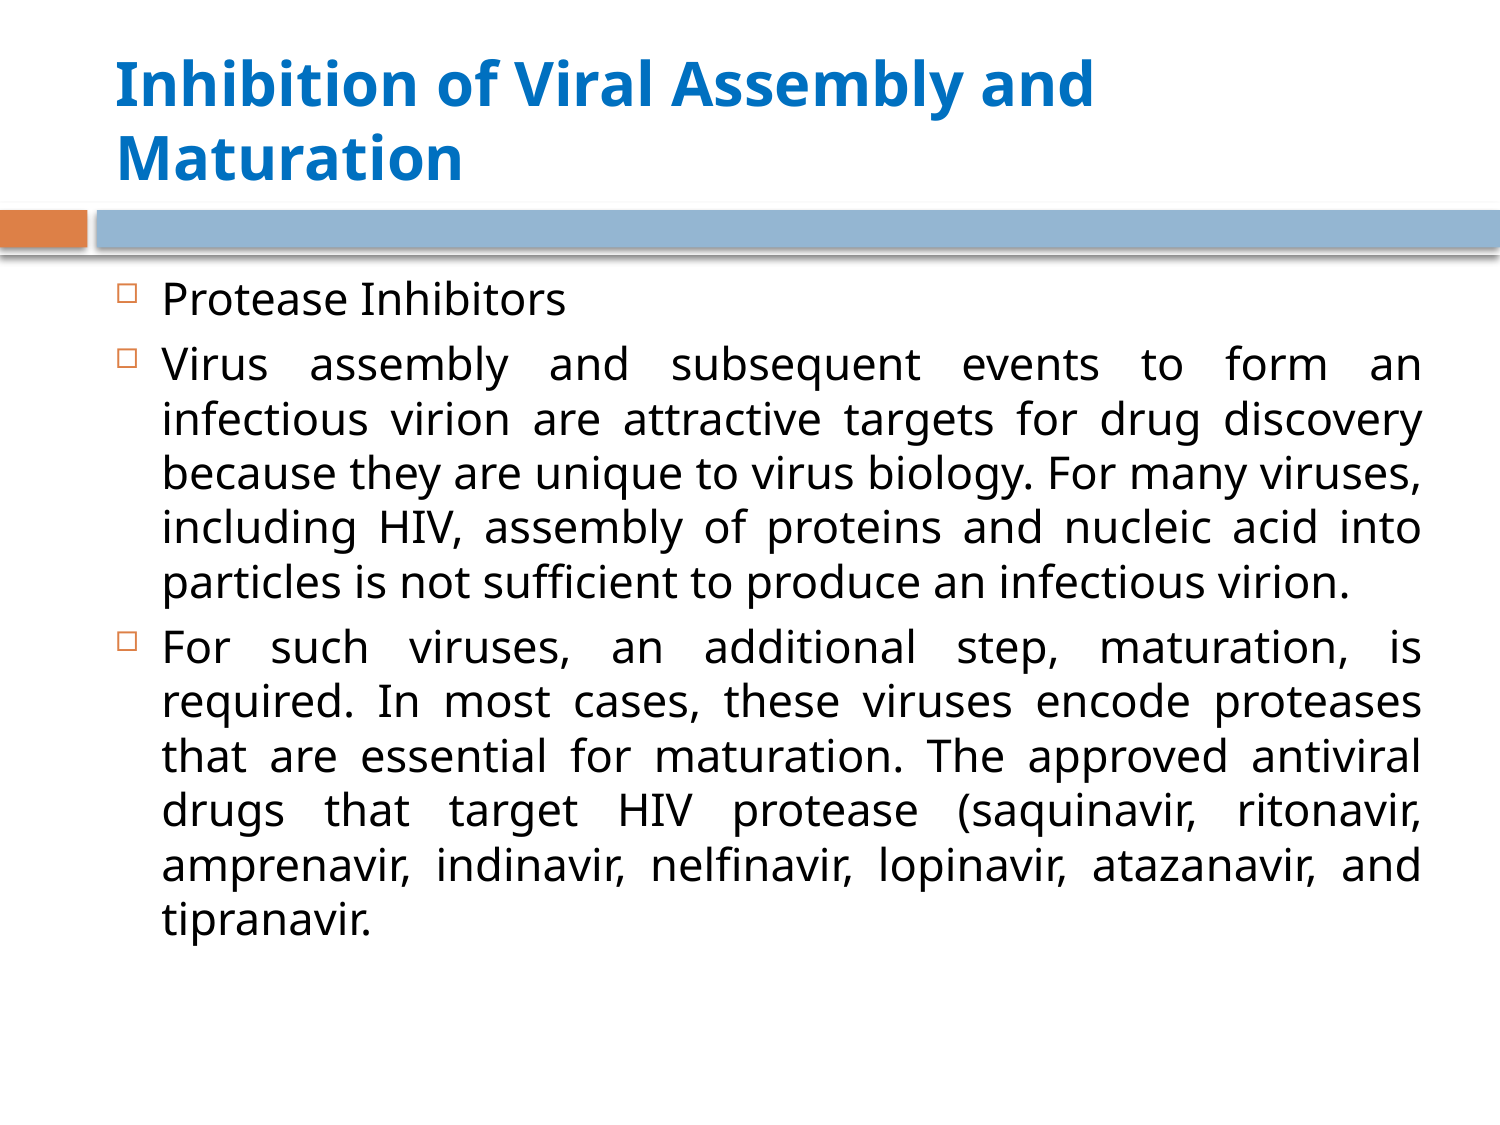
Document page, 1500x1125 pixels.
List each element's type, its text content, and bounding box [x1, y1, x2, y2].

title Inhibition of Viral Assembly and Maturation [100, 37, 1438, 200]
list Protease Inhibitors Virus assembly and subsequent events to form an infectious virion are attractive targets for drug discovery because they are unique to virus biology. For many viruses, including HIV, assembly of proteins and nucleic acid into particles is not sufficient to produce an infectious virion. For such viruses, an additional step, maturation, is required. In most cases, these viruses encode proteases that are essential for maturation. The approved antiviral drugs that target HIV protease (saquinavir, ritonavir, amprenavir, indinavir, nelfinavir, lopinavir, atazanavir, and tipranavir. [100, 262, 1438, 1000]
